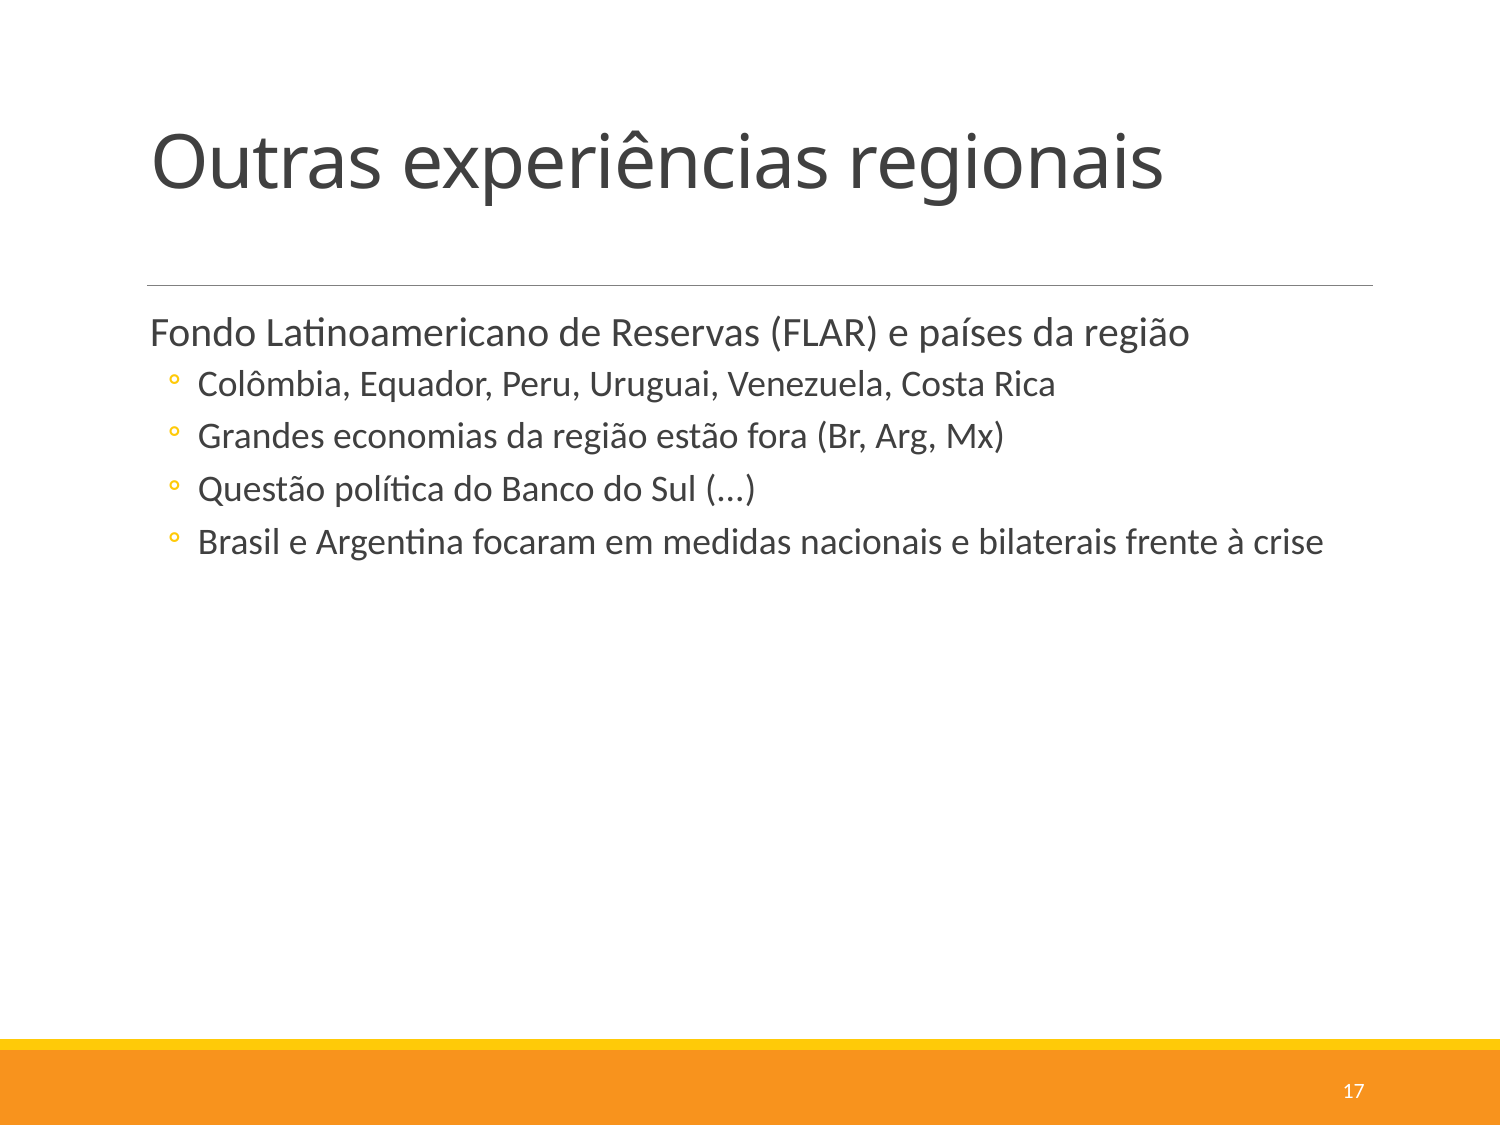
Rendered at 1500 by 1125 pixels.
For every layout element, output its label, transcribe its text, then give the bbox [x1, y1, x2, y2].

title Outras experiências regionais [135, 47, 1373, 285]
slide_number 17 [1218, 1059, 1380, 1120]
list Fondo Latinoamericano de Reservas (FLAR) e países da região Colômbia, Equador, Peru, Uruguai, Venezuela, Costa Rica Grandes economias da região estão fora (Br, Arg, Mx) Questão política do Banco do Sul (...) Brasil e Argentina focaram em medidas nacionais e bilaterais frente à crise [135, 302, 1373, 963]
